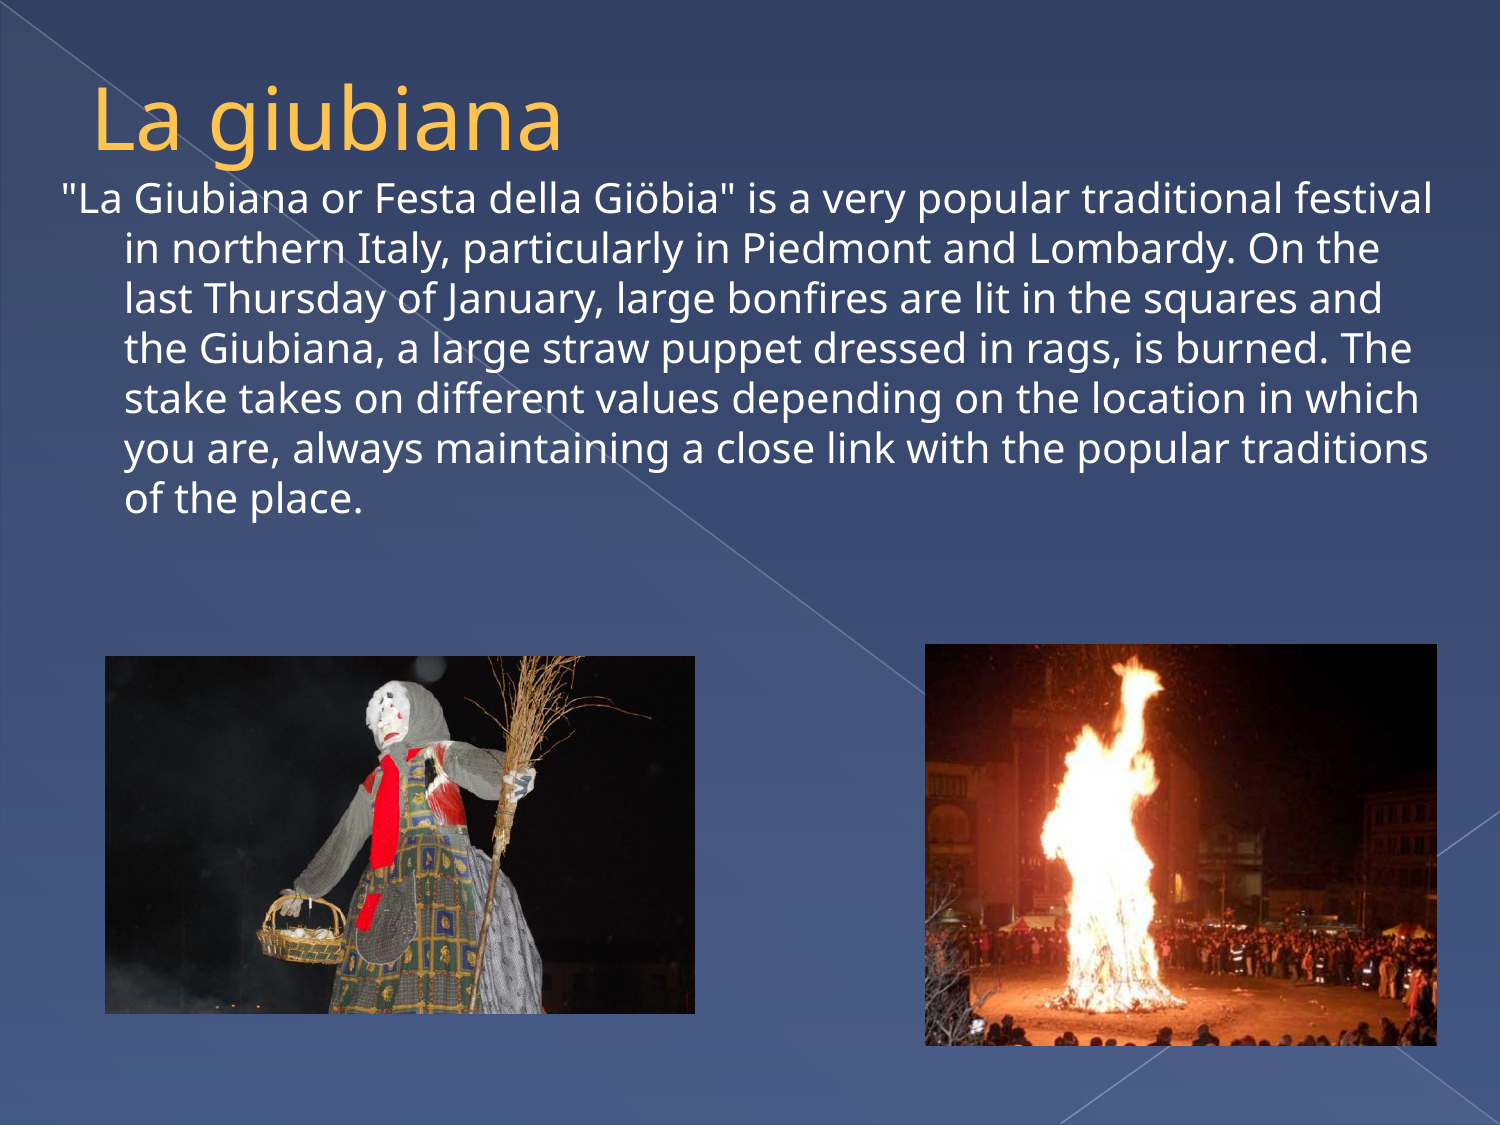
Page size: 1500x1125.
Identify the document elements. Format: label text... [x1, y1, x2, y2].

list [105, 655, 695, 1014]
title La giubiana [75, 43, 1020, 164]
picture [925, 644, 1437, 1046]
list "La Giubiana or Festa della Giöbia" is a very popular traditional festival in northern Italy, particularly in Piedmont and Lombardy. On the last Thursday of January, large bonfires are lit in the squares and the Giubiana, a large straw puppet dressed in rags, is burned. The stake takes on different values ​​depending on the location in which you are, always maintaining a close link with the popular traditions of the place. [35, 164, 1465, 907]
